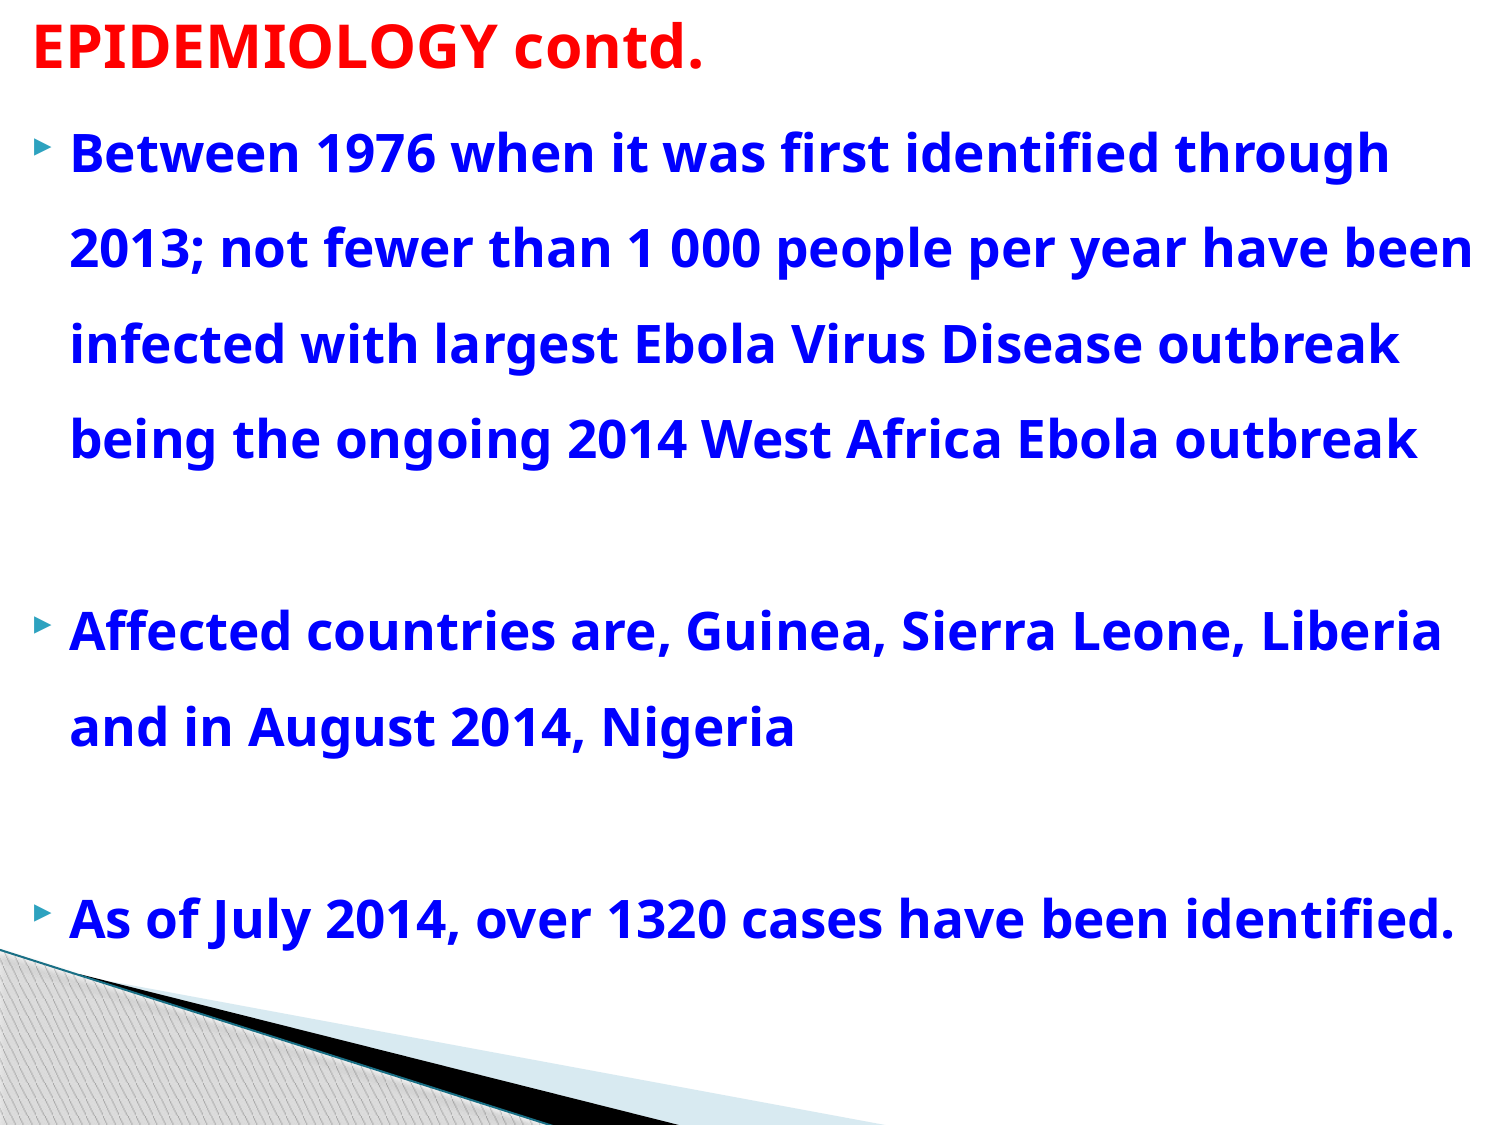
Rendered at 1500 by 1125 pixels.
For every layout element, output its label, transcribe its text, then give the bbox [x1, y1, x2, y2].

list EPIDEMIOLOGY contd. Between 1976 when it was first identified through 2013; not fewer than 1 000 people per year have been infected with largest Ebola Virus Disease outbreak being the ongoing 2014 West Africa Ebola outbreak Affected countries are, Guinea, Sierra Leone, Liberia and in August 2014, Nigeria As of July 2014, over 1320 cases have been identified. [0, 0, 1500, 1125]
